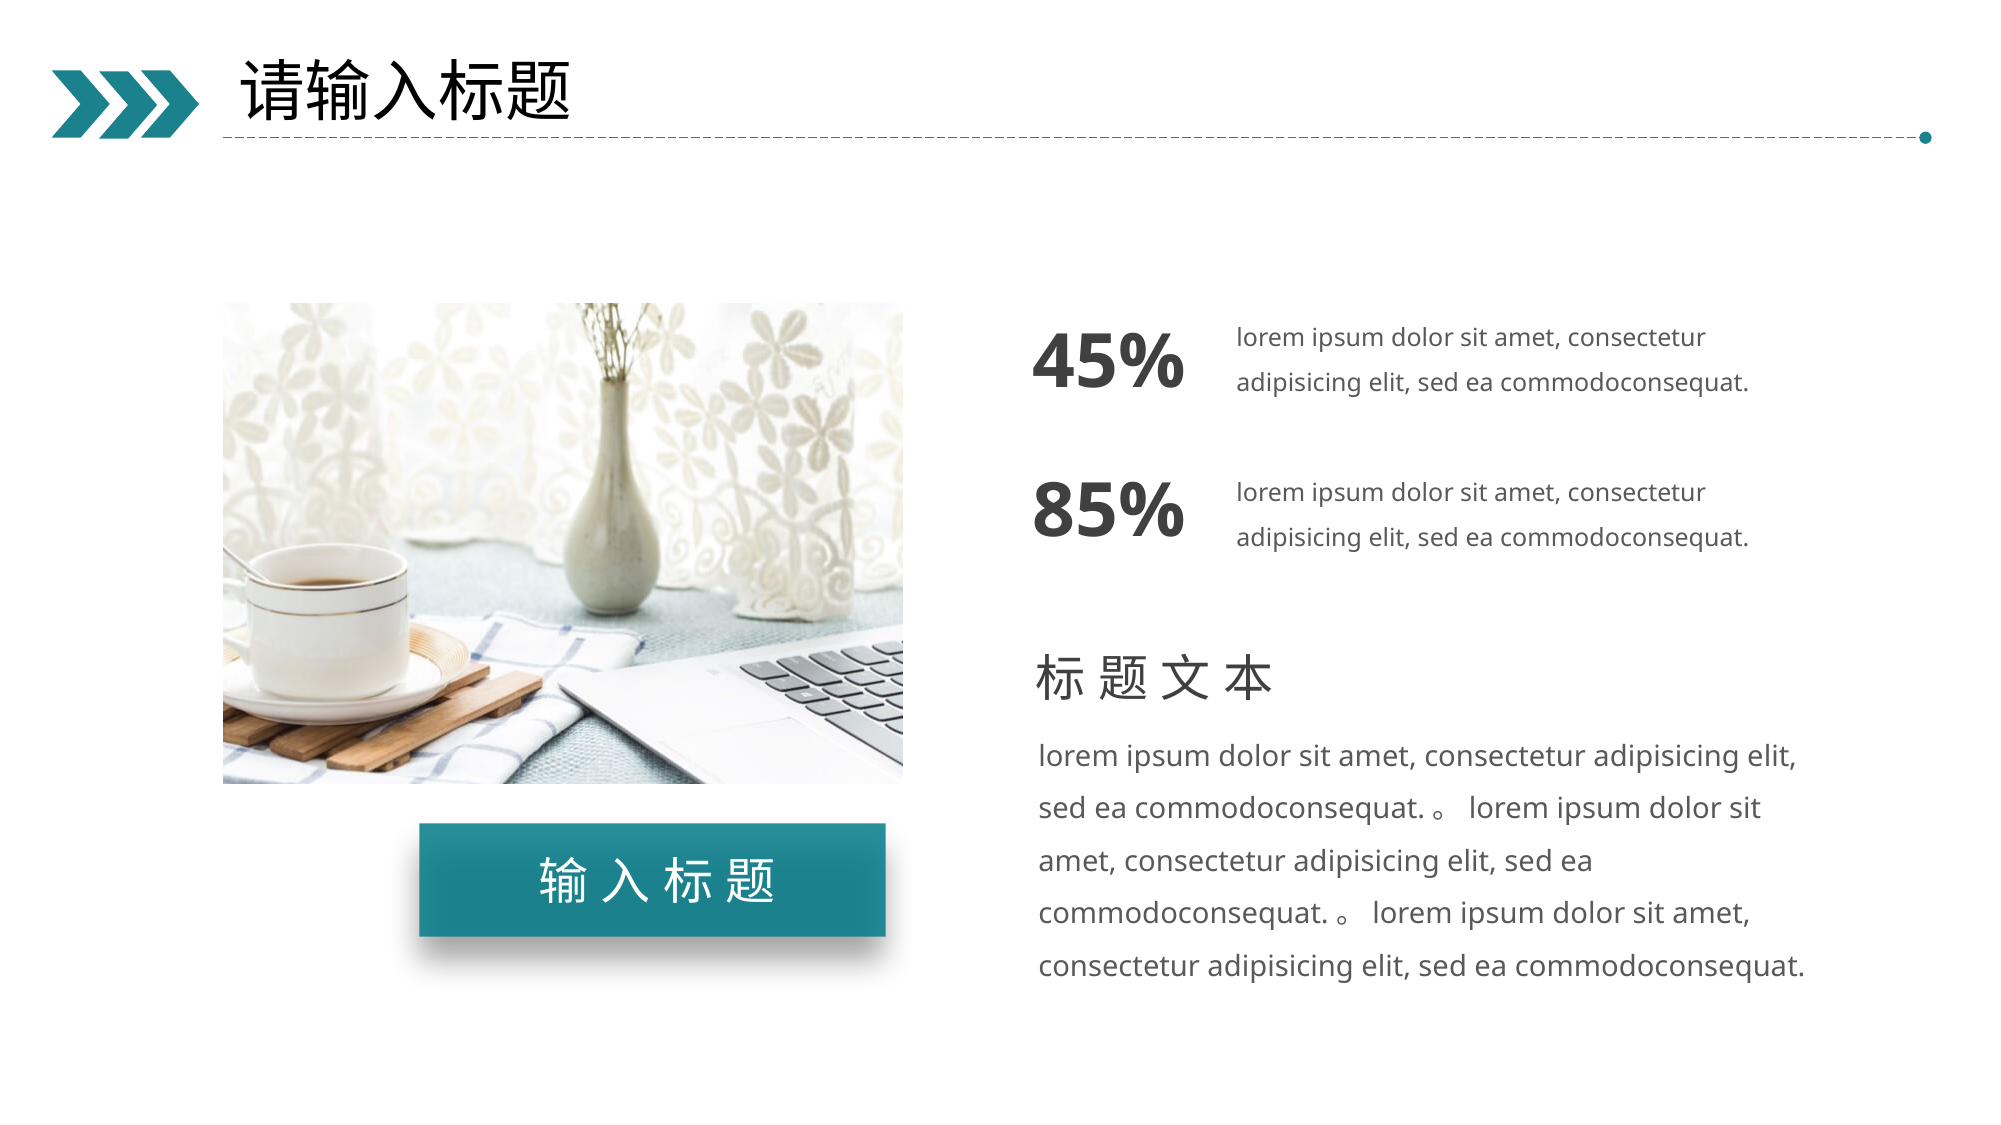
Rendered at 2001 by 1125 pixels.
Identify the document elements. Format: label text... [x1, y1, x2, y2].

text_box 85% [1002, 462, 1271, 562]
picture [223, 303, 903, 784]
text_box lorem ipsum dolor sit amet, consectetur adipisicing elit, sed ea commodoconsequat.。lorem ipsum dolor sit amet, consectetur adipisicing elit, sed ea commodoconsequat.。lorem ipsum dolor sit amet, consectetur adipisicing elit, sed ea commodoconsequat. [1023, 712, 1832, 990]
text_box 标题文本 [1021, 639, 1521, 715]
text_box lorem ipsum dolor sit amet, consectetur adipisicing elit, sed ea commodoconsequat. [1221, 298, 1820, 404]
text_box lorem ipsum dolor sit amet, consectetur adipisicing elit, sed ea commodoconsequat. [1221, 453, 1820, 559]
text_box [418, 822, 887, 938]
text_box 请输入标题 [223, 41, 587, 137]
text_box [96, 70, 159, 140]
text_box 输入标题 [523, 842, 1024, 917]
text_box [138, 69, 201, 139]
text_box [49, 69, 112, 139]
text_box 45% [1002, 313, 1271, 413]
